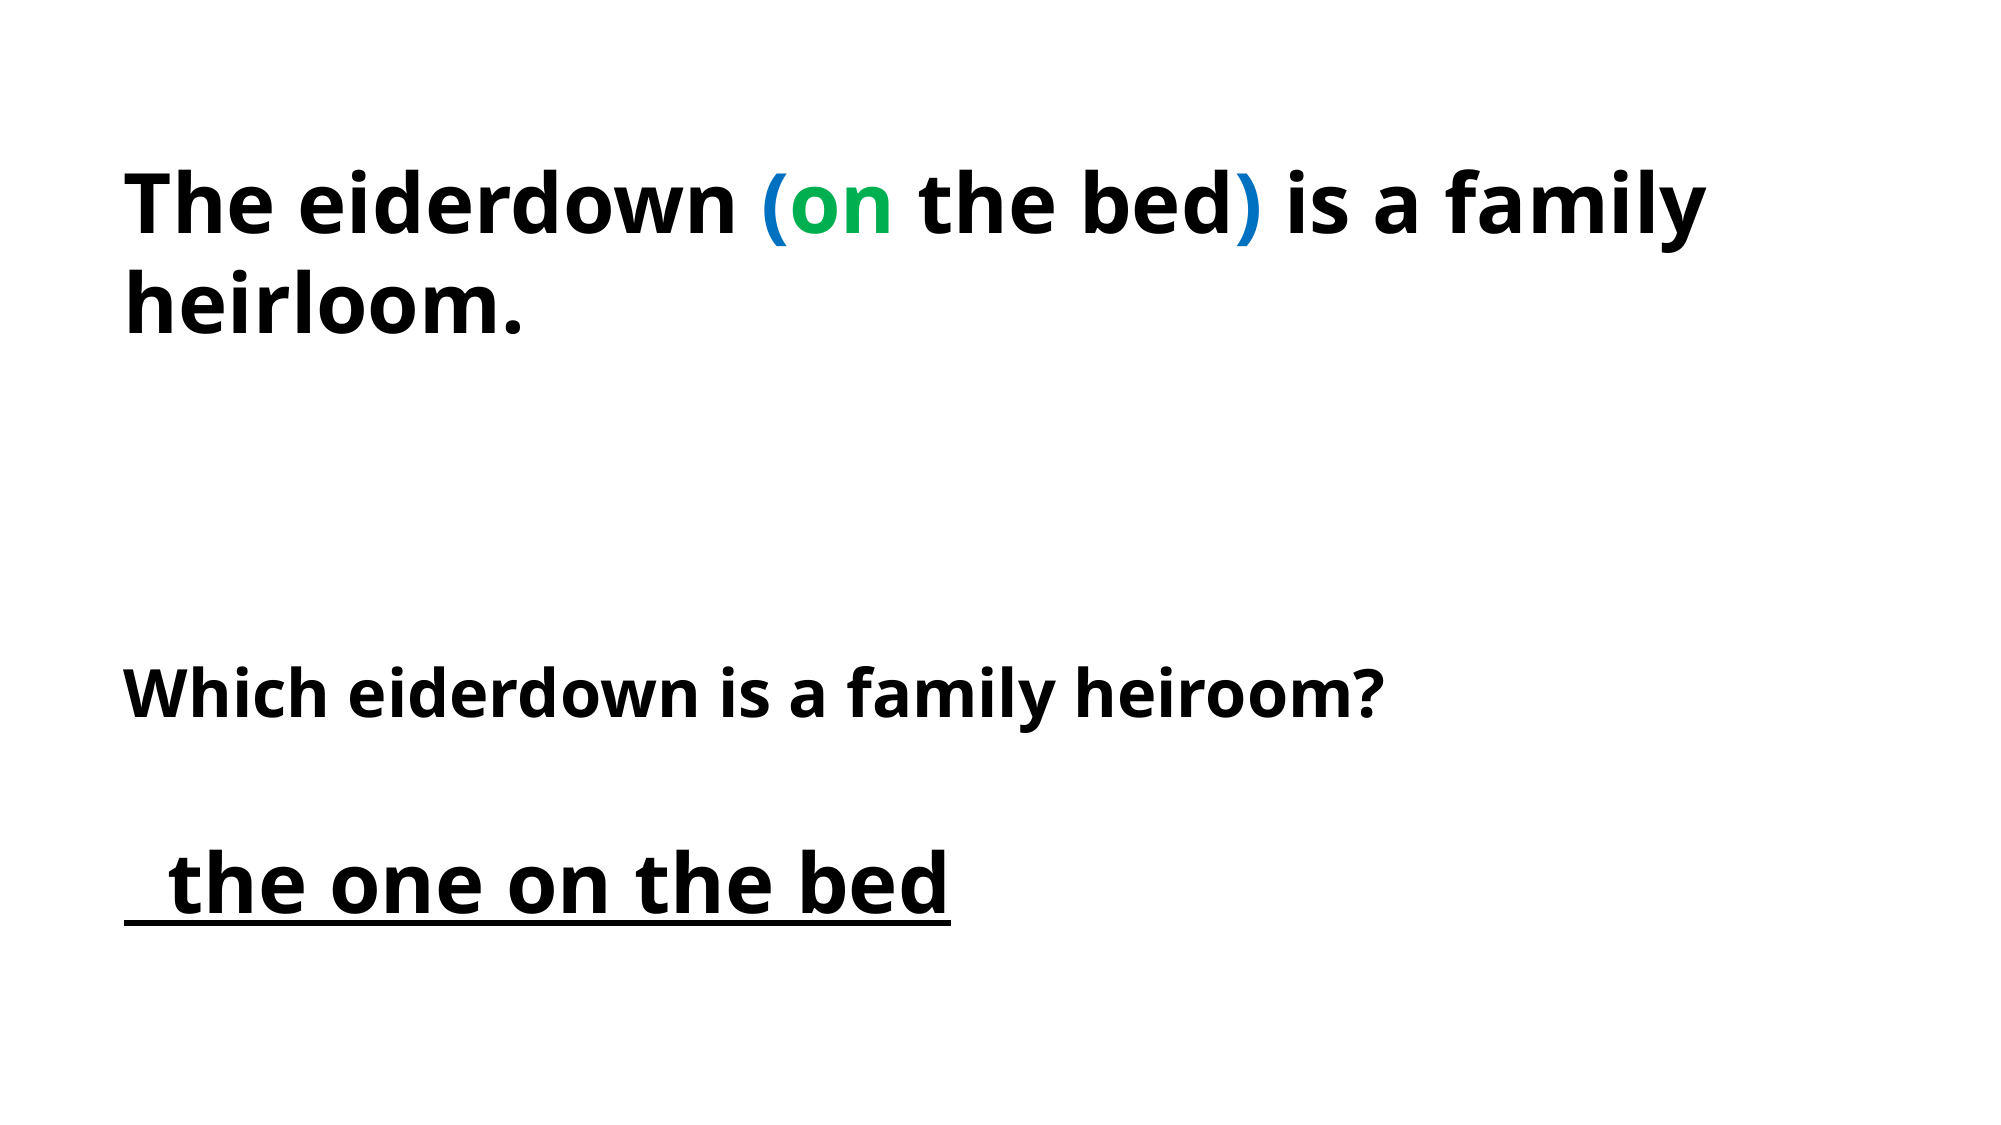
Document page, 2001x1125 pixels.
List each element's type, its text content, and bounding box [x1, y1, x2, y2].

text_box The eiderdown (on the bed) is a family heirloom. Which eiderdown is a family heiroom? the one on the bed [109, 143, 1925, 938]
